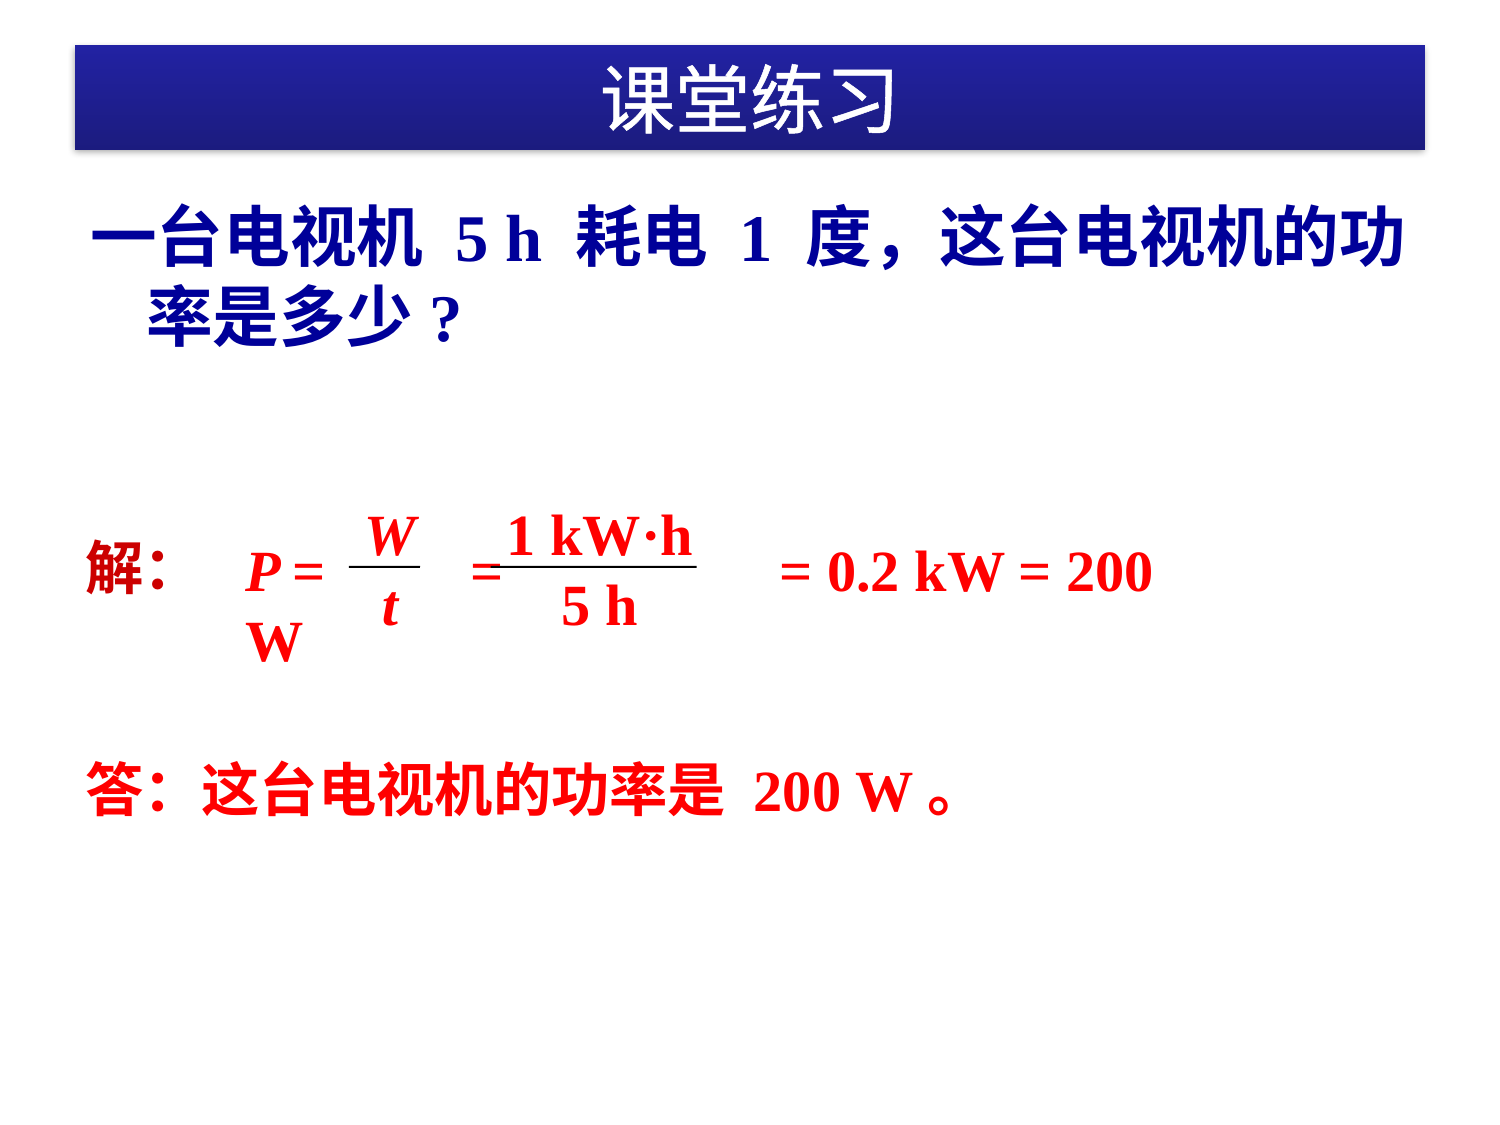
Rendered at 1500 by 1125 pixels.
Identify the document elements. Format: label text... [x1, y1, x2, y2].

title 课堂练习 [74, 44, 1426, 151]
text_box 答：这台电视机的功率是 200 W。 [70, 745, 1056, 831]
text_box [229, 489, 1223, 647]
text_box 解： [70, 523, 224, 609]
list 一台电视机 5 h 耗电 1 度，这台电视机的功率是多少? [74, 187, 1426, 426]
